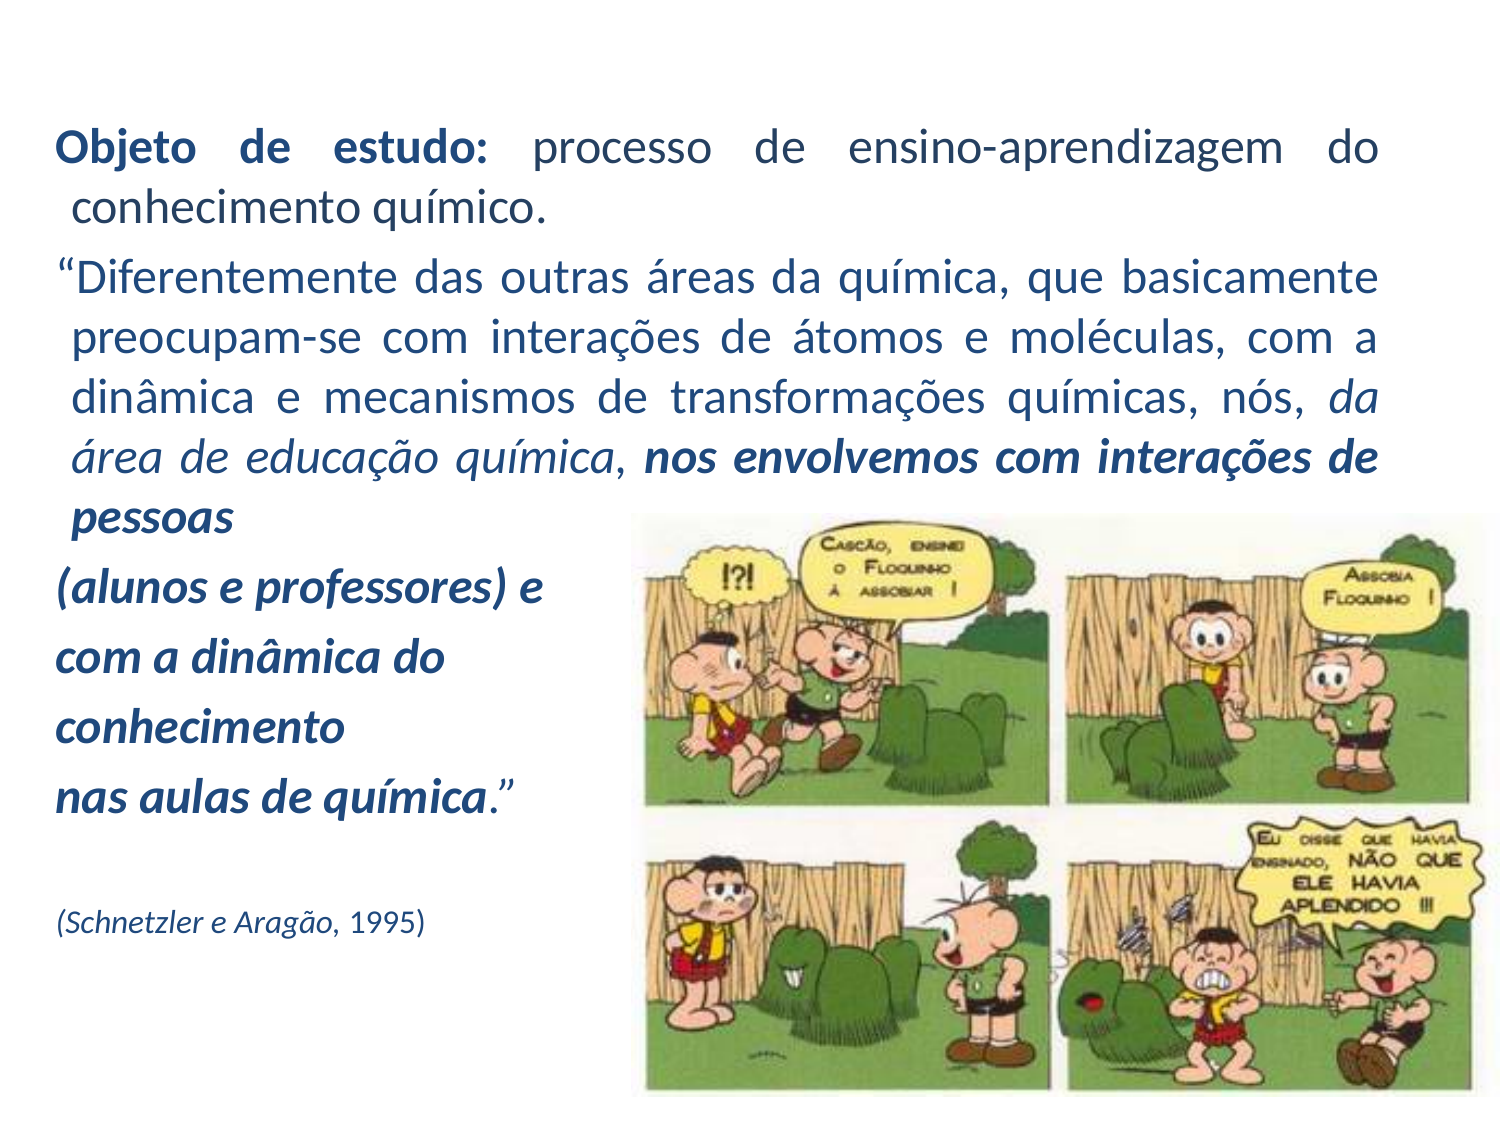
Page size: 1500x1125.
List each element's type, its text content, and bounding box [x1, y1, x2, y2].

list Objeto de estudo: processo de ensino-aprendizagem do conhecimento químico. “Diferentemente das outras áreas da química, que basicamente preocupam-se com interações de átomos e moléculas, com a dinâmica e mecanismos de transformações químicas, nós, da área de educação química, nos envolvemos com interações de pessoas (alunos e professores) e com a dinâmica do conhecimento nas aulas de química.” (Schnetzler e Aragão, 1995) [0, 106, 1395, 1028]
picture [631, 512, 1500, 1098]
